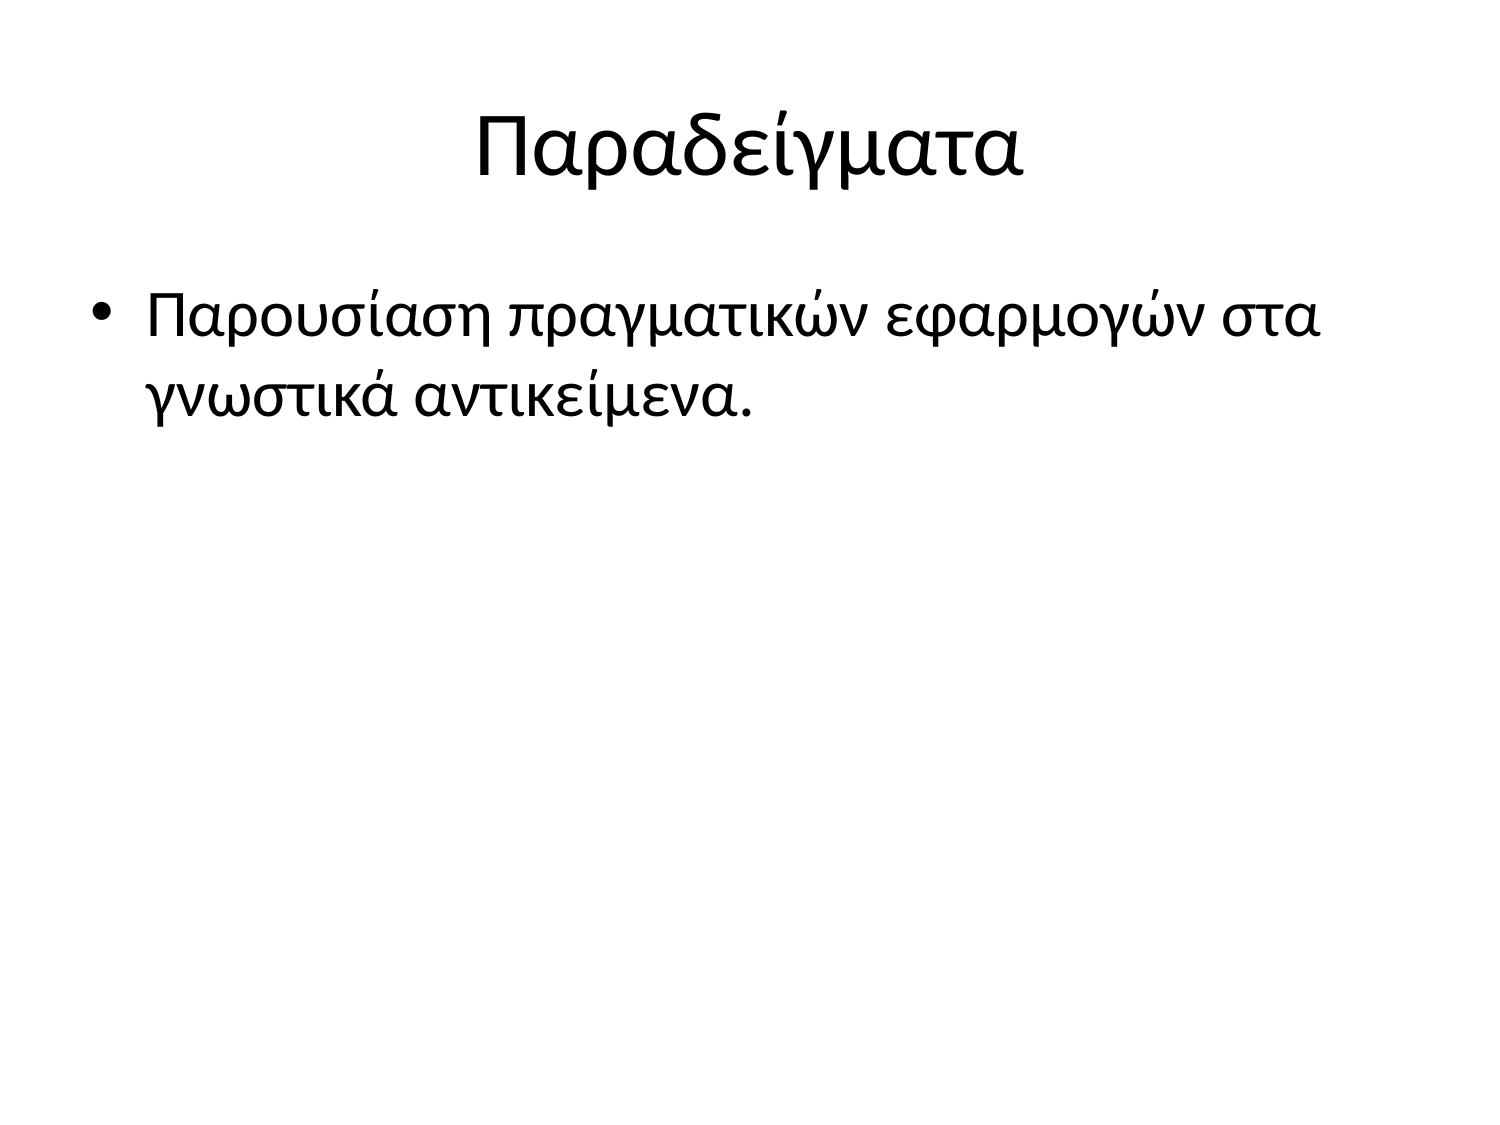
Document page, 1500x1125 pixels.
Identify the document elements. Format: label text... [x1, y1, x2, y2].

title Παραδείγματα [75, 45, 1425, 233]
list Παρουσίαση πραγματικών εφαρμογών στα γνωστικά αντικείμενα. [75, 262, 1425, 1005]
